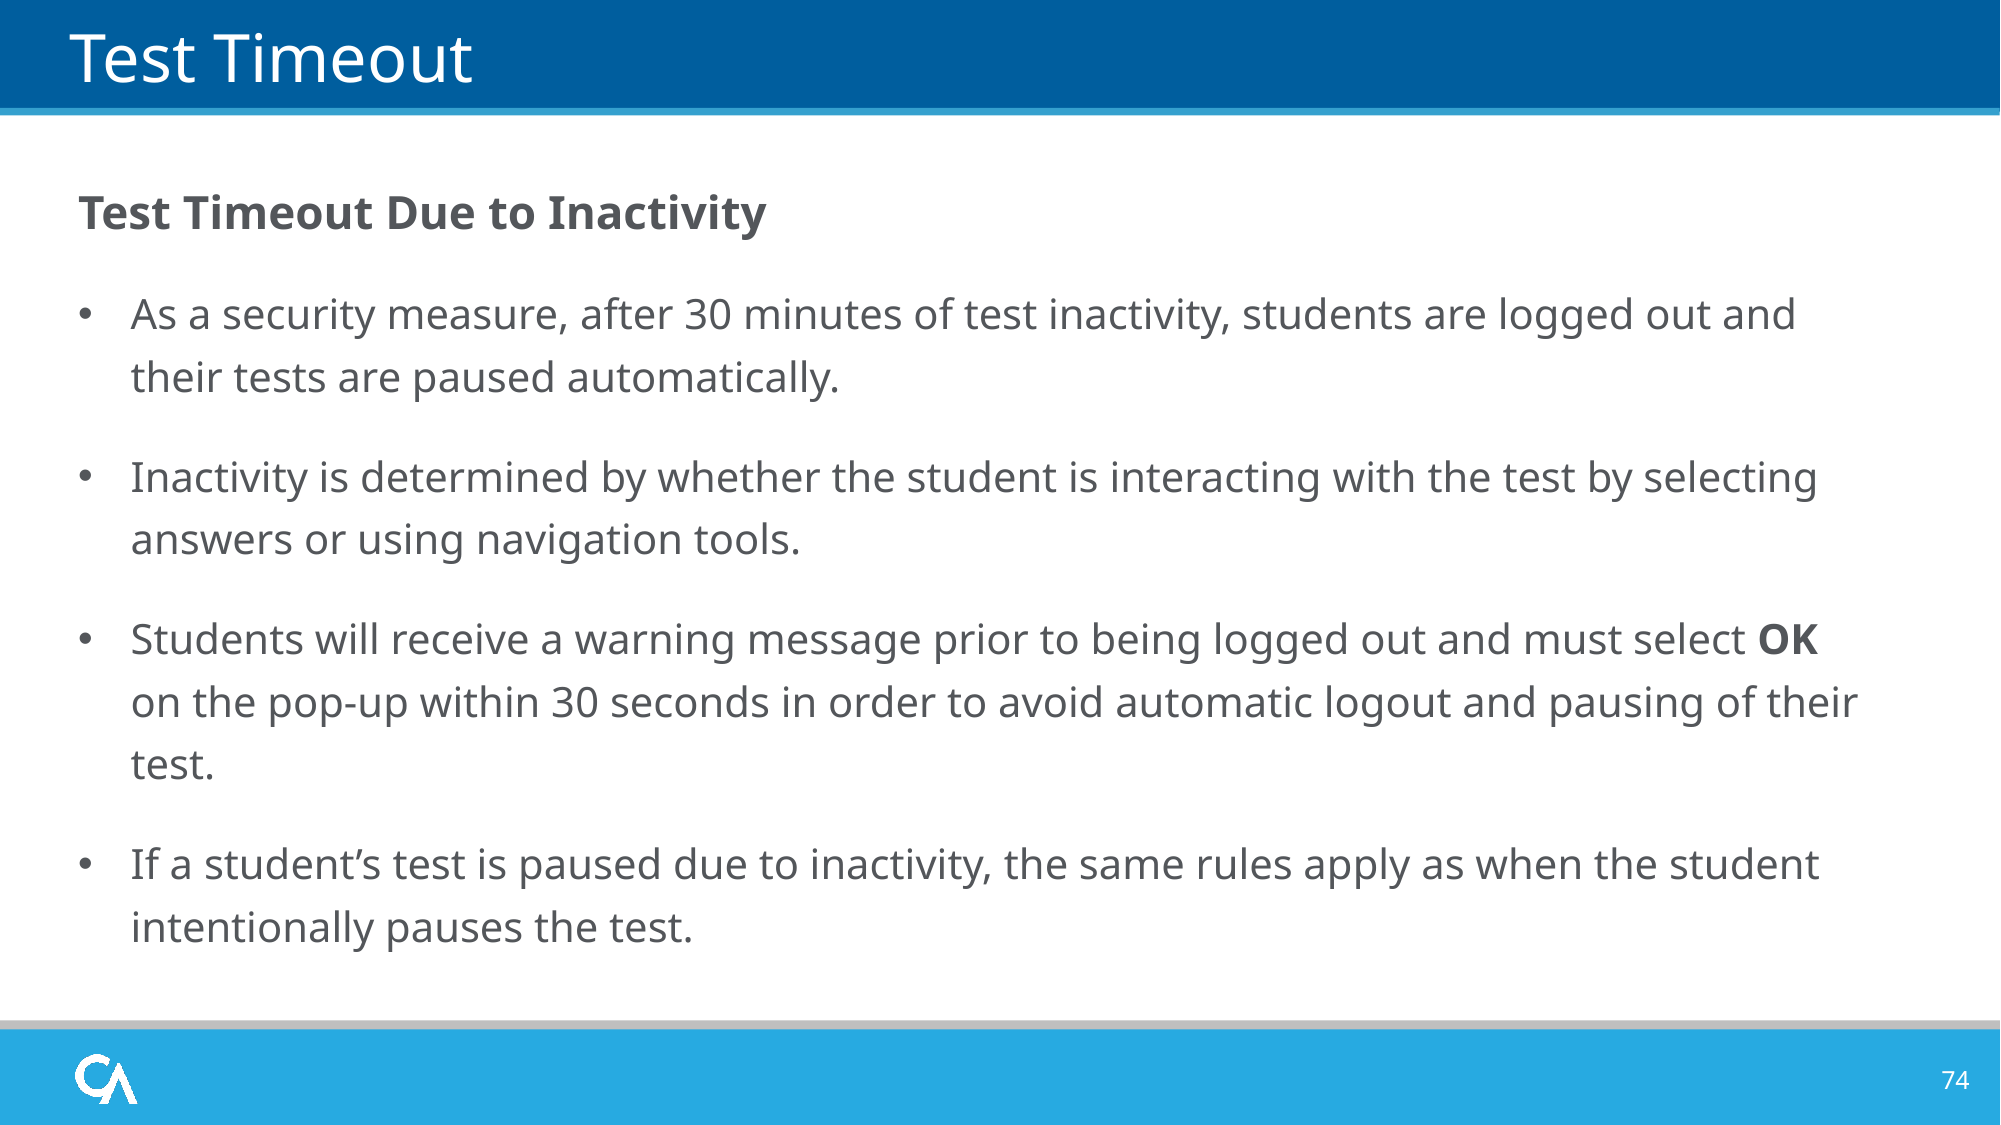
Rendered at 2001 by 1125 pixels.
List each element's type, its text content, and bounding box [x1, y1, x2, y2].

title Test Timeout [69, 10, 1878, 96]
list Test Timeout Due to Inactivity As a security measure, after 30 minutes of test inactivity, students are logged out and their tests are paused automatically. Inactivity is determined by whether the student is interacting with the test by selecting answers or using navigation tools. Students will receive a warning message prior to being logged out and must select OK on the pop-up within 30 seconds in order to avoid automatic logout and pausing of their test. If a student’s test is paused due to inactivity, the same rules apply as when the student intentionally pauses the test. [78, 169, 1878, 980]
text_box 74 [1899, 1057, 1985, 1111]
picture [75, 1054, 138, 1104]
